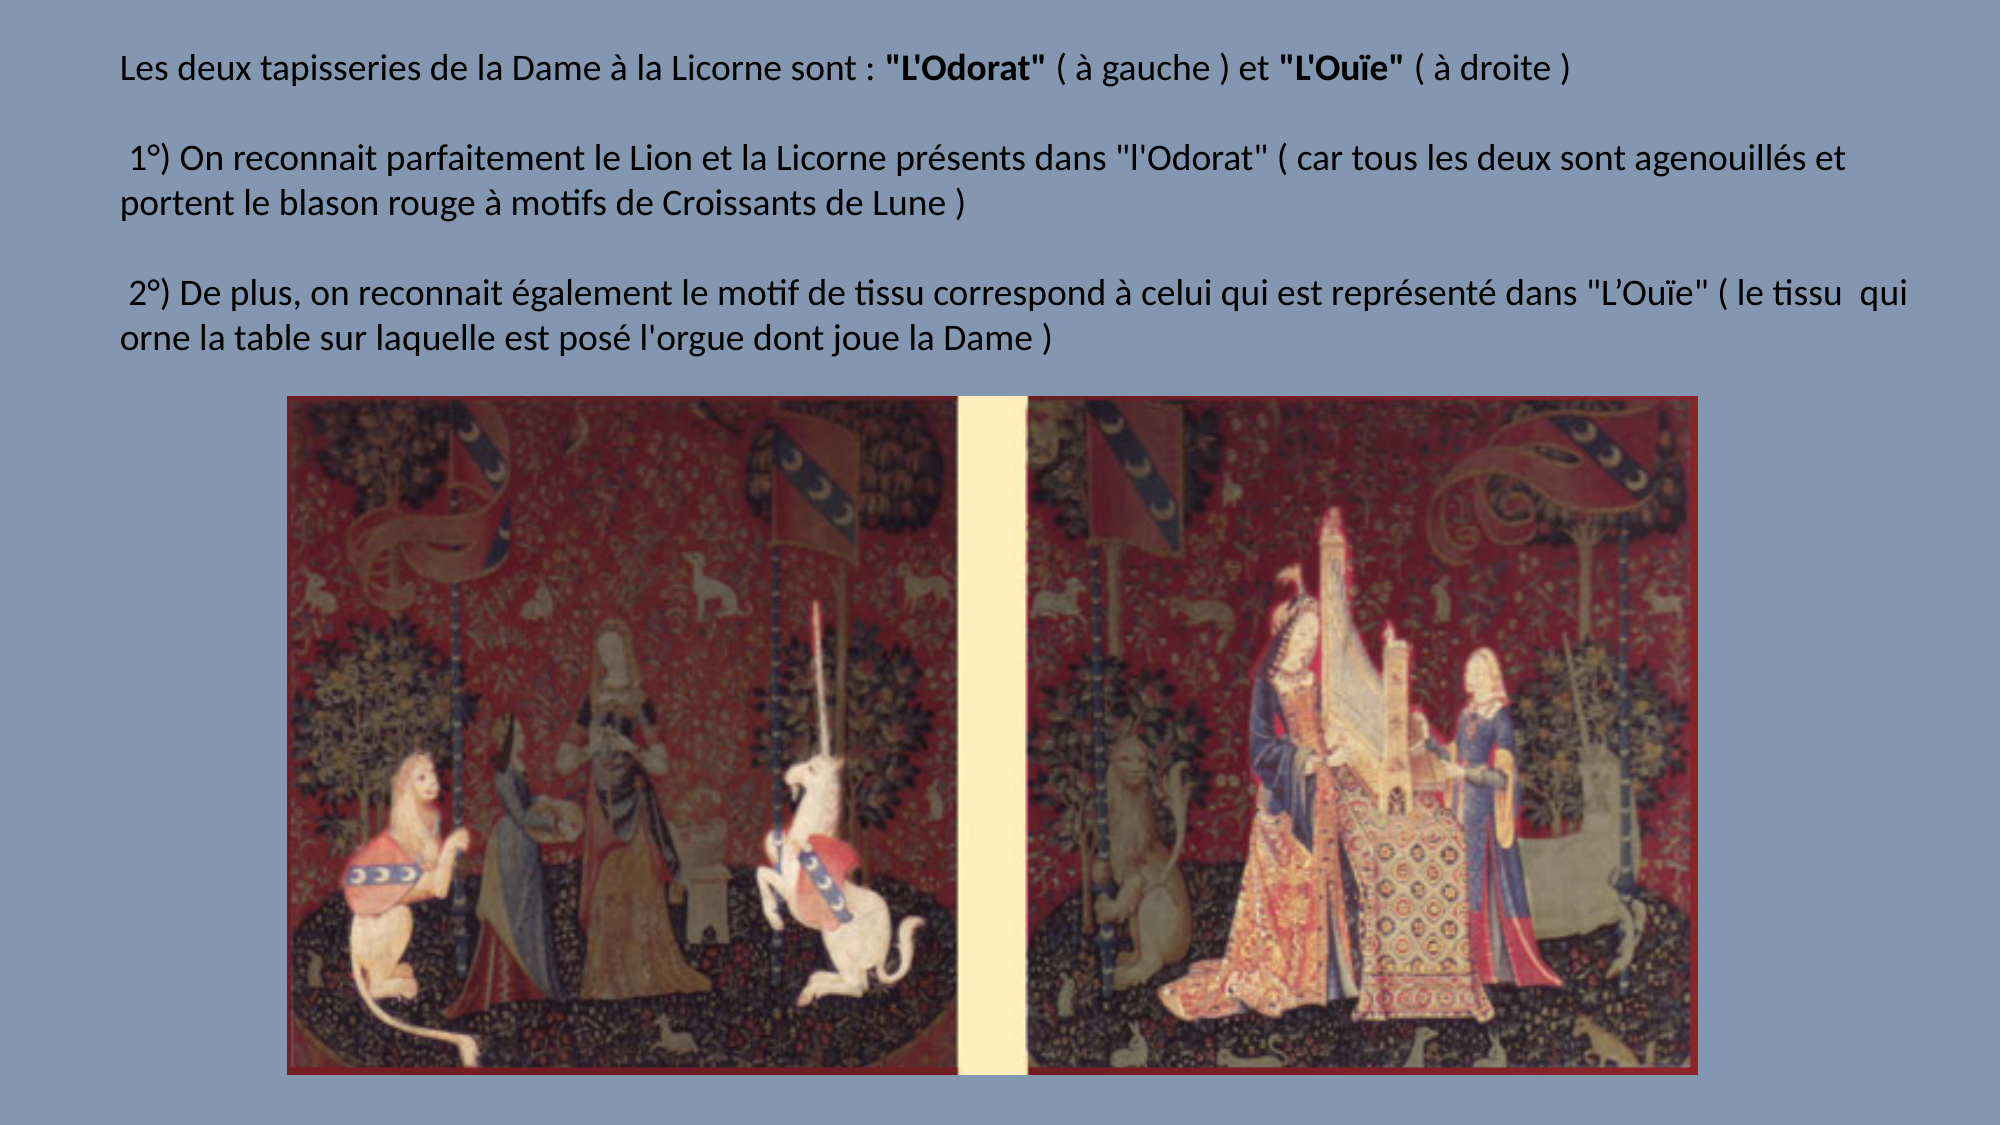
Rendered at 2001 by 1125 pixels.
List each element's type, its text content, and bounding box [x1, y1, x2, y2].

text_box Les deux tapisseries de la Dame à la Licorne sont : "L'Odorat" ( à gauche ) et "L'Ouïe" ( à droite ) 1°) On reconnait parfaitement le Lion et la Licorne présents dans "l'Odorat" ( car tous les deux sont agenouillés et portent le blason rouge à motifs de Croissants de Lune ) 2°) De plus, on reconnait également le motif de tissu correspond à celui qui est représenté dans "L’Ouïe" ( le tissu qui orne la table sur laquelle est posé l'orgue dont joue la Dame ) [105, 36, 1961, 411]
picture [287, 396, 1698, 1075]
